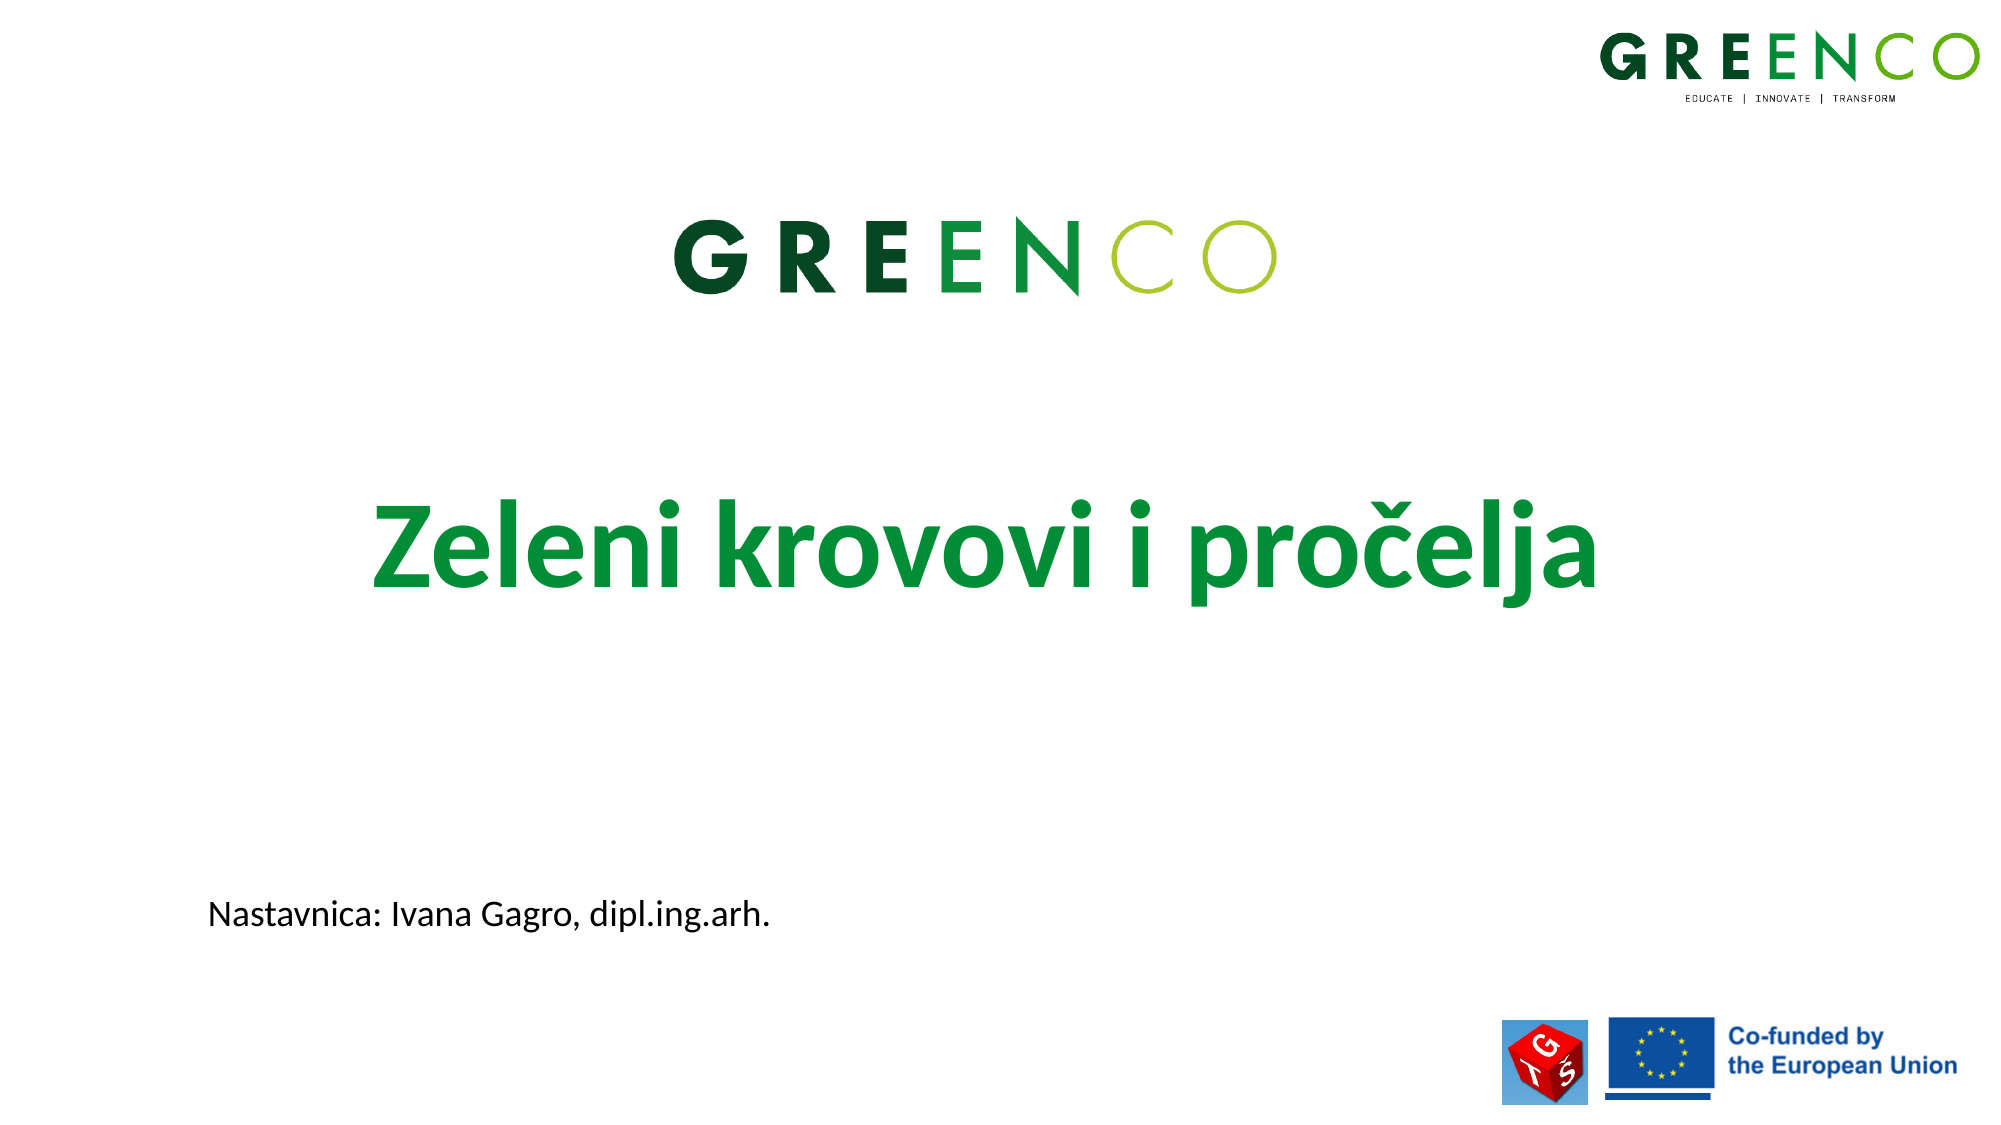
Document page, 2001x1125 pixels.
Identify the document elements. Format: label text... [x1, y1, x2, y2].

picture [1600, 1012, 1985, 1105]
picture [1502, 1020, 1588, 1105]
picture [620, 194, 1348, 333]
picture [1600, 30, 1980, 104]
text_box Nastavnica: Ivana Gagro, dipl.ing.arh. [193, 887, 1194, 943]
text_box Zeleni krovovi i pročelja [180, 471, 1795, 654]
